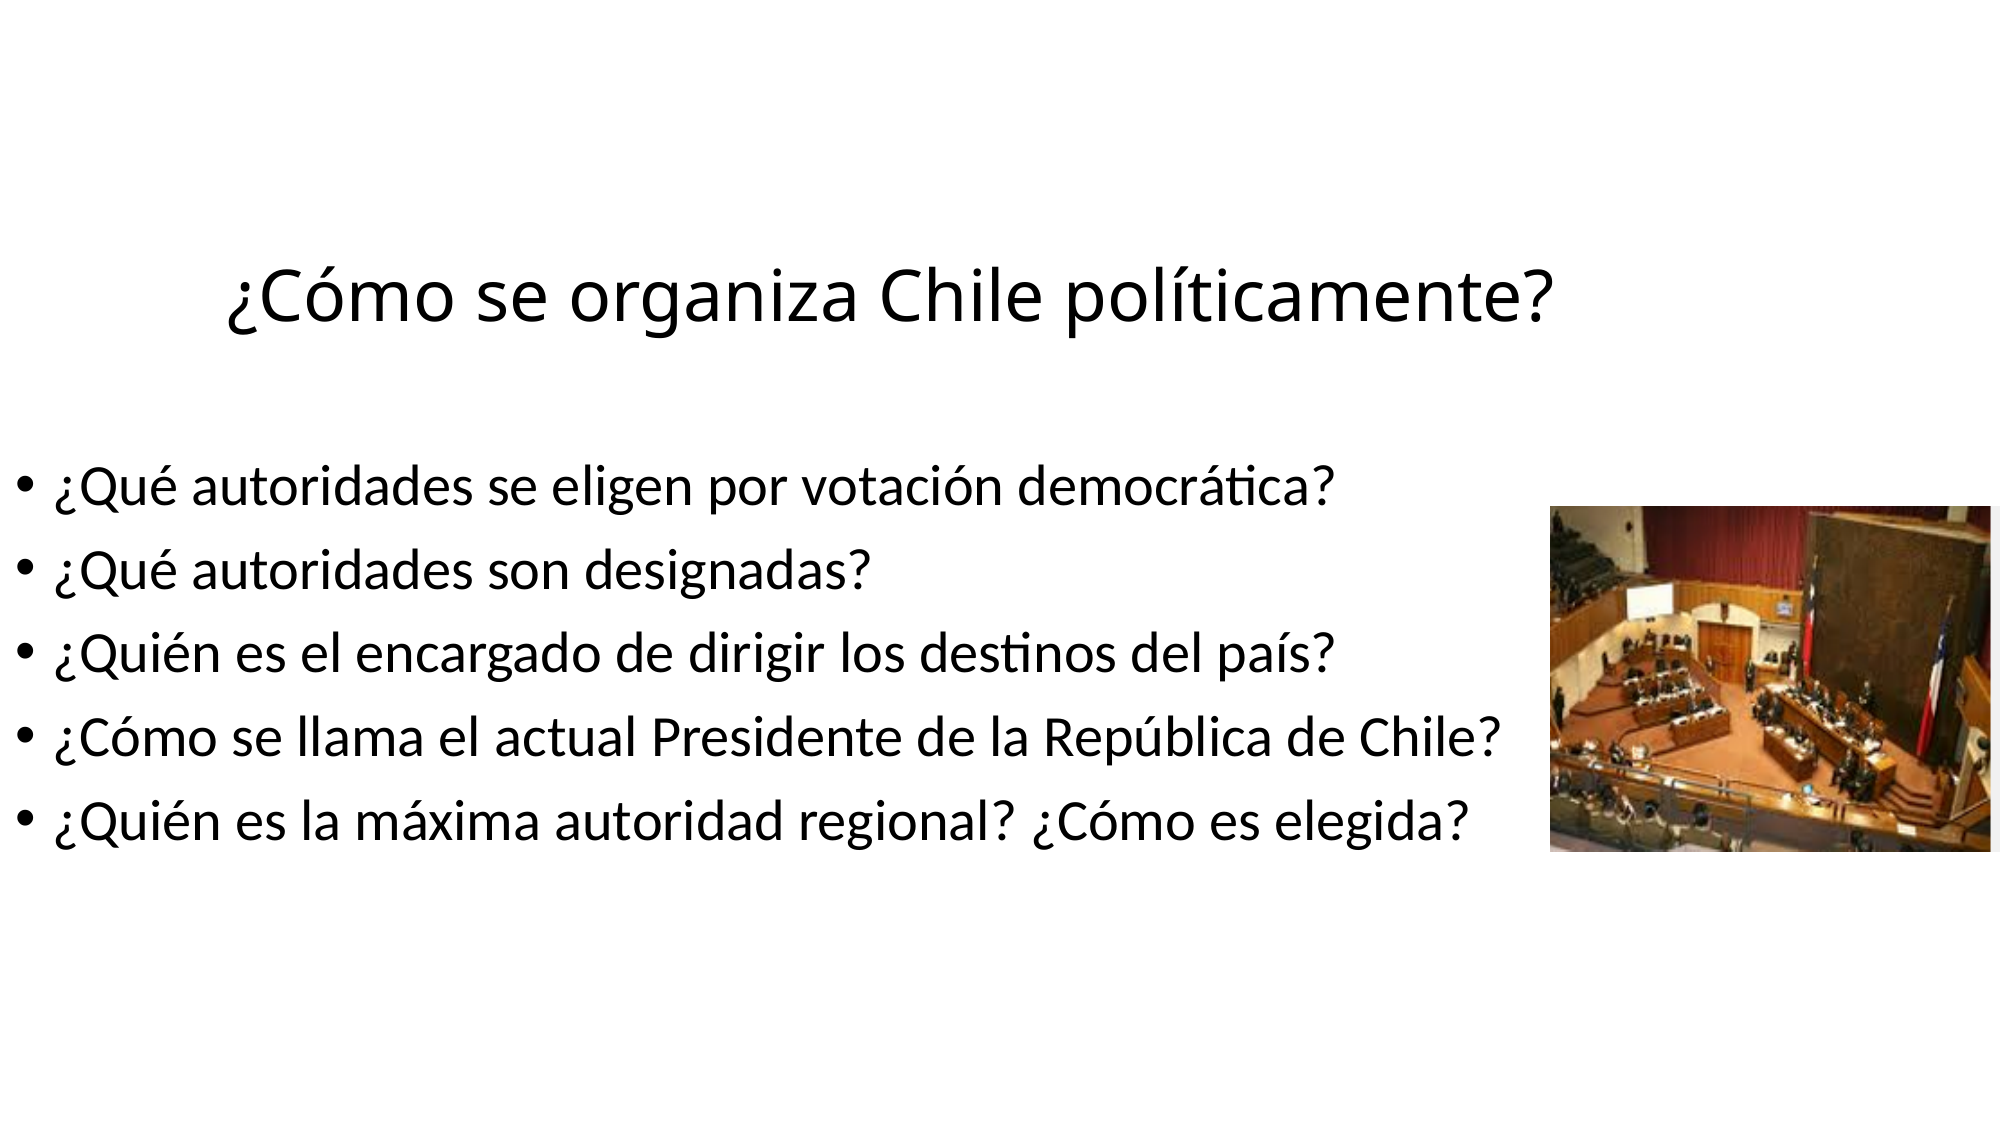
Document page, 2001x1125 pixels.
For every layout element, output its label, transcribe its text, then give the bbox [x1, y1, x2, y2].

picture [1549, 506, 2000, 852]
list ¿Qué autoridades se eligen por votación democrática? ¿Qué autoridades son designadas? ¿Quién es el encargado de dirigir los destinos del país? ¿Cómo se llama el actual Presidente de la República de Chile? ¿Quién es la máxima autoridad regional? ¿Cómo es elegida? [0, 447, 1575, 973]
title ¿Cómo se organiza Chile políticamente? [212, 230, 1788, 367]
